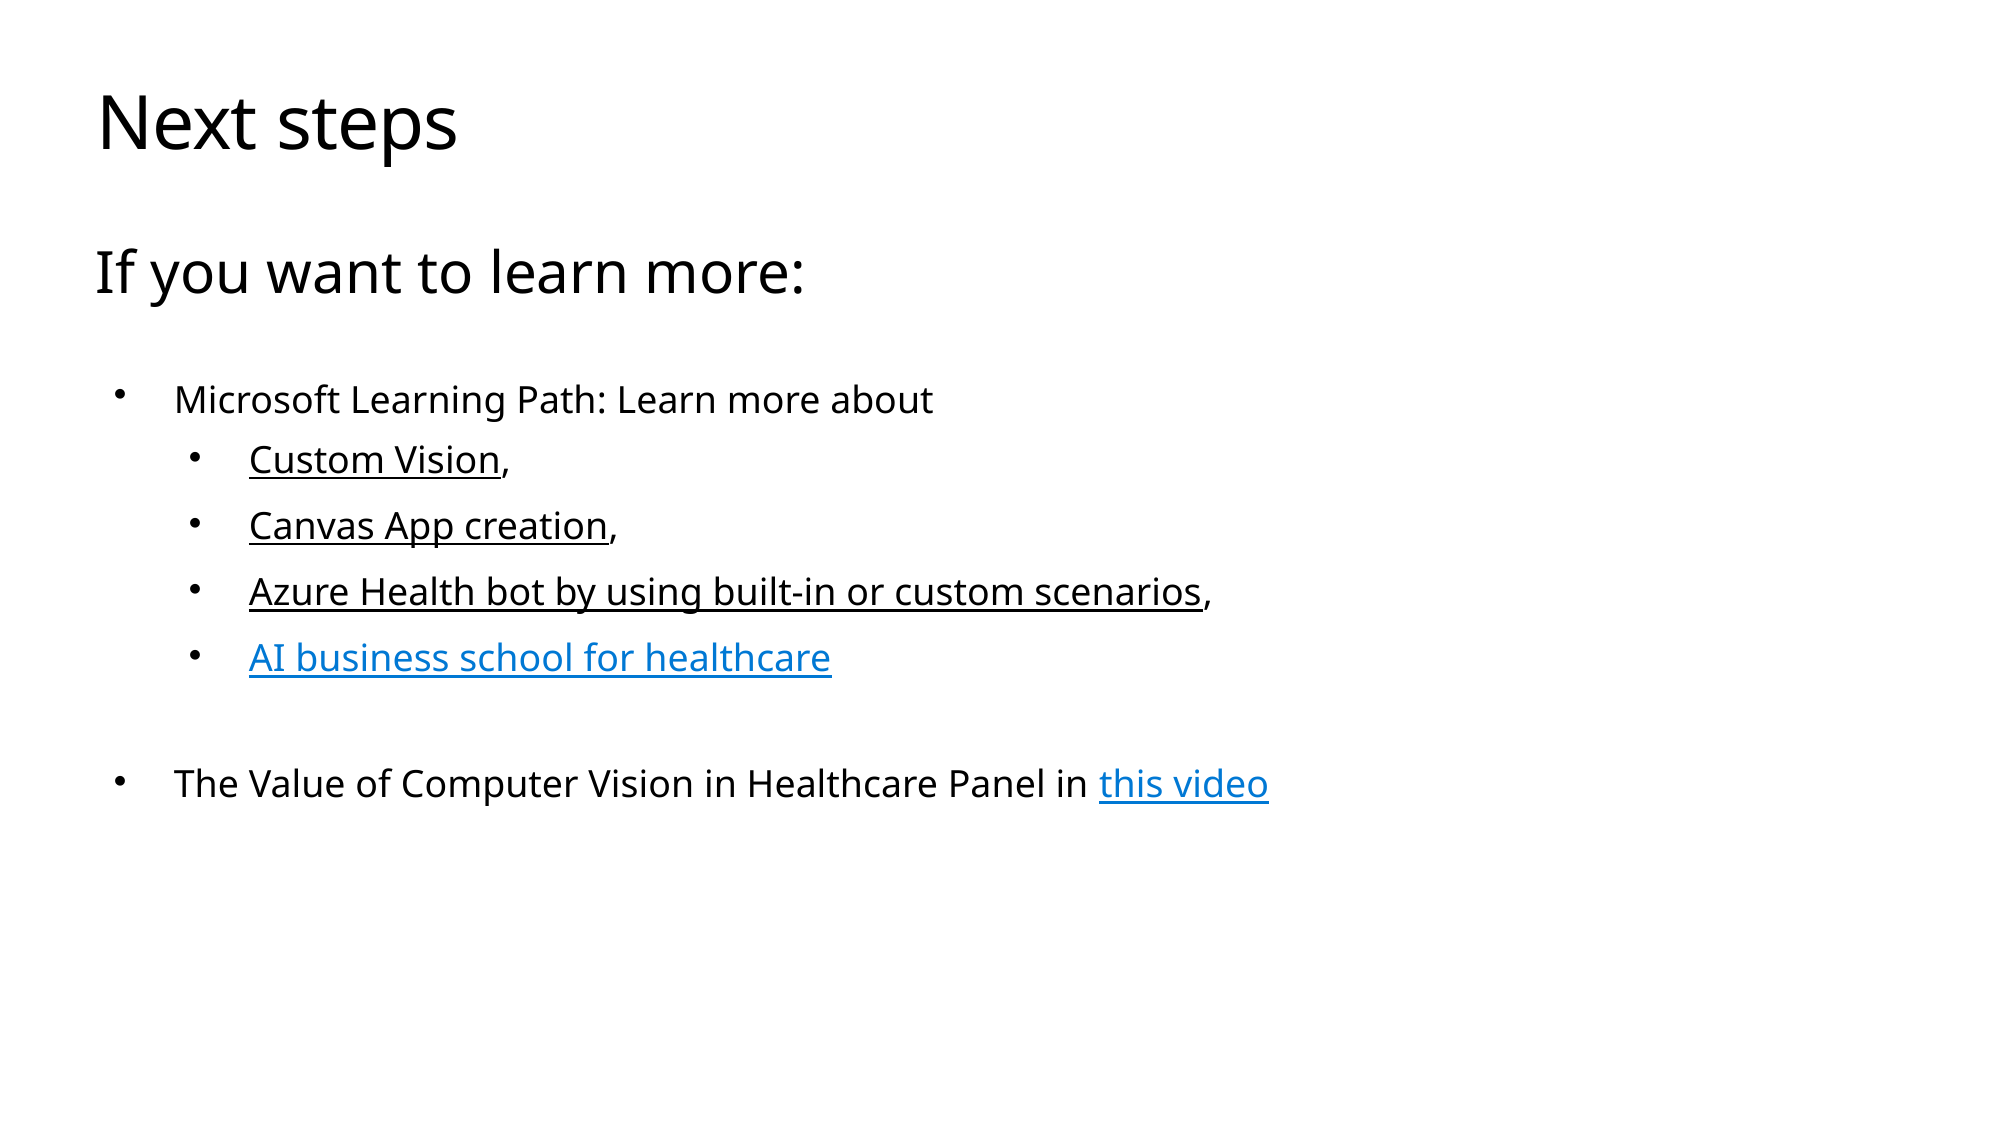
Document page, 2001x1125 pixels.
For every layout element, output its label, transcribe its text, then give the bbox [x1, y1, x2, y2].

text_box Microsoft Learning Path: Learn more about Custom Vision, Canvas App creation, Azure Health bot by using built-in or custom scenarios, AI business school for healthcare The Value of Computer Vision in Healthcare Panel in this video [54, 368, 1863, 820]
list If you want to learn more: [95, 235, 1904, 307]
title Next steps [96, 75, 1904, 165]
